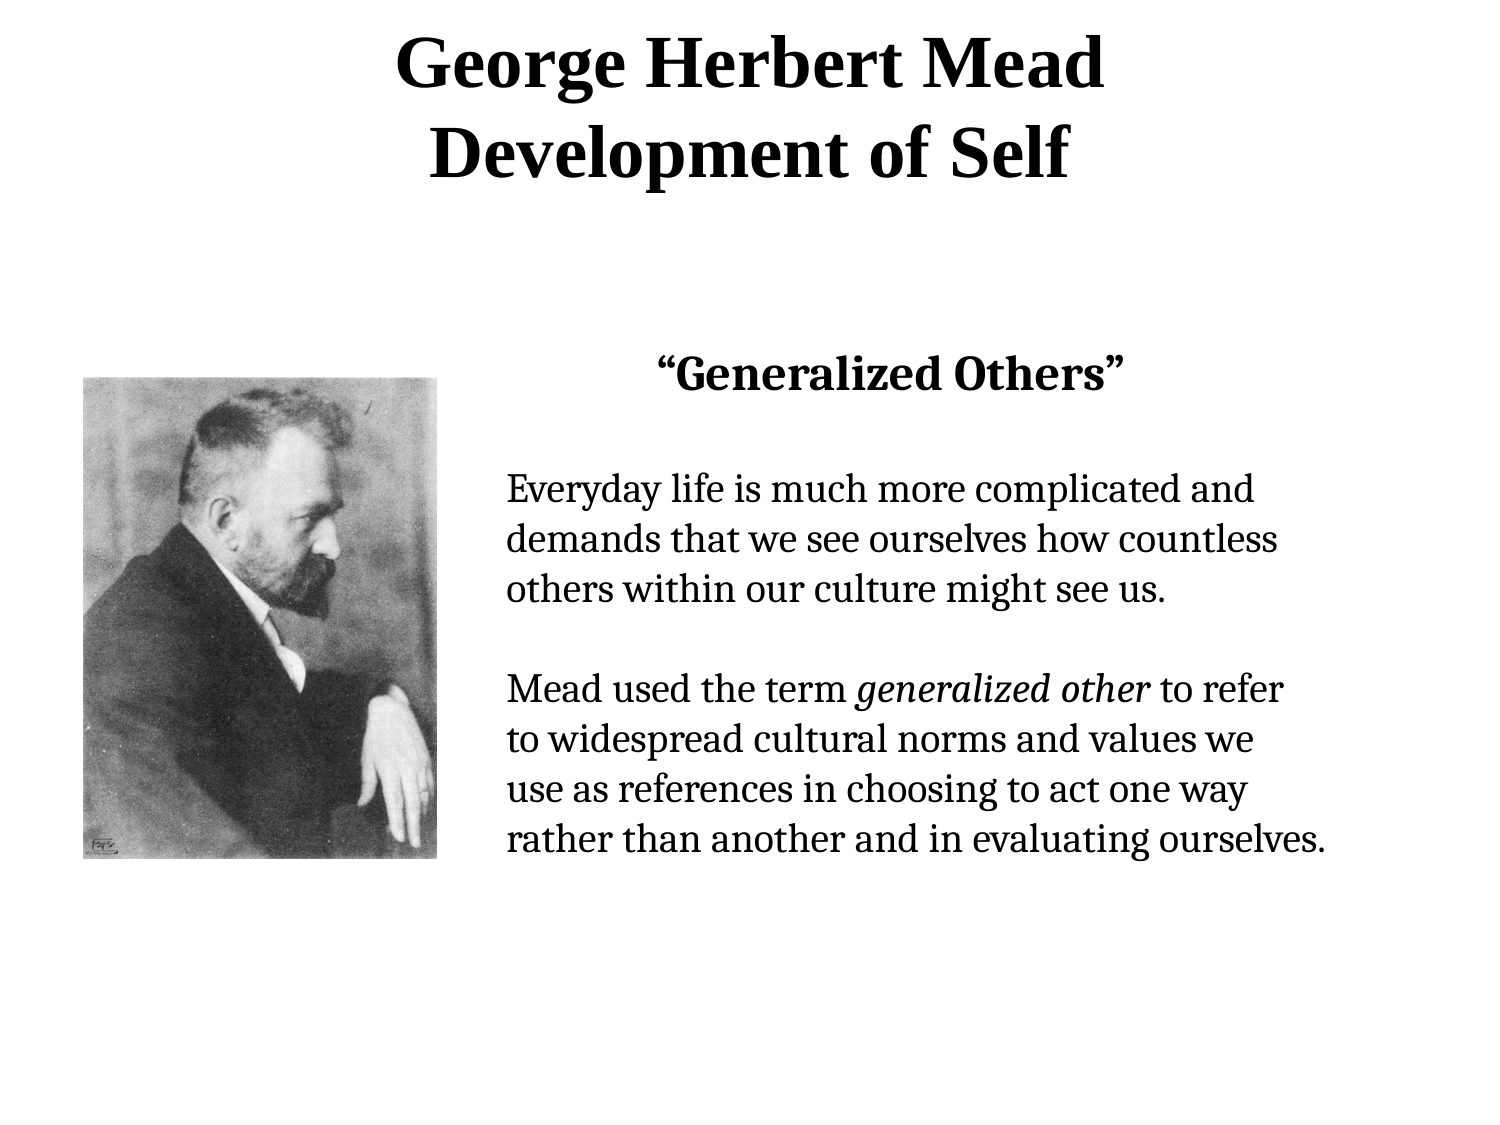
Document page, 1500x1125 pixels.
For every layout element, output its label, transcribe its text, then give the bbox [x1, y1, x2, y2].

text_box George Herbert Mead Development of Self [379, 5, 1121, 200]
text_box “Generalized Others” Everyday life is much more complicated and demands that we see ourselves how countless others within our culture might see us. Mead used the term generalized other to refer to widespread cultural norms and values we use as references in choosing to act one way rather than another and in evaluating ourselves. [491, 333, 1341, 868]
picture [83, 376, 437, 859]
